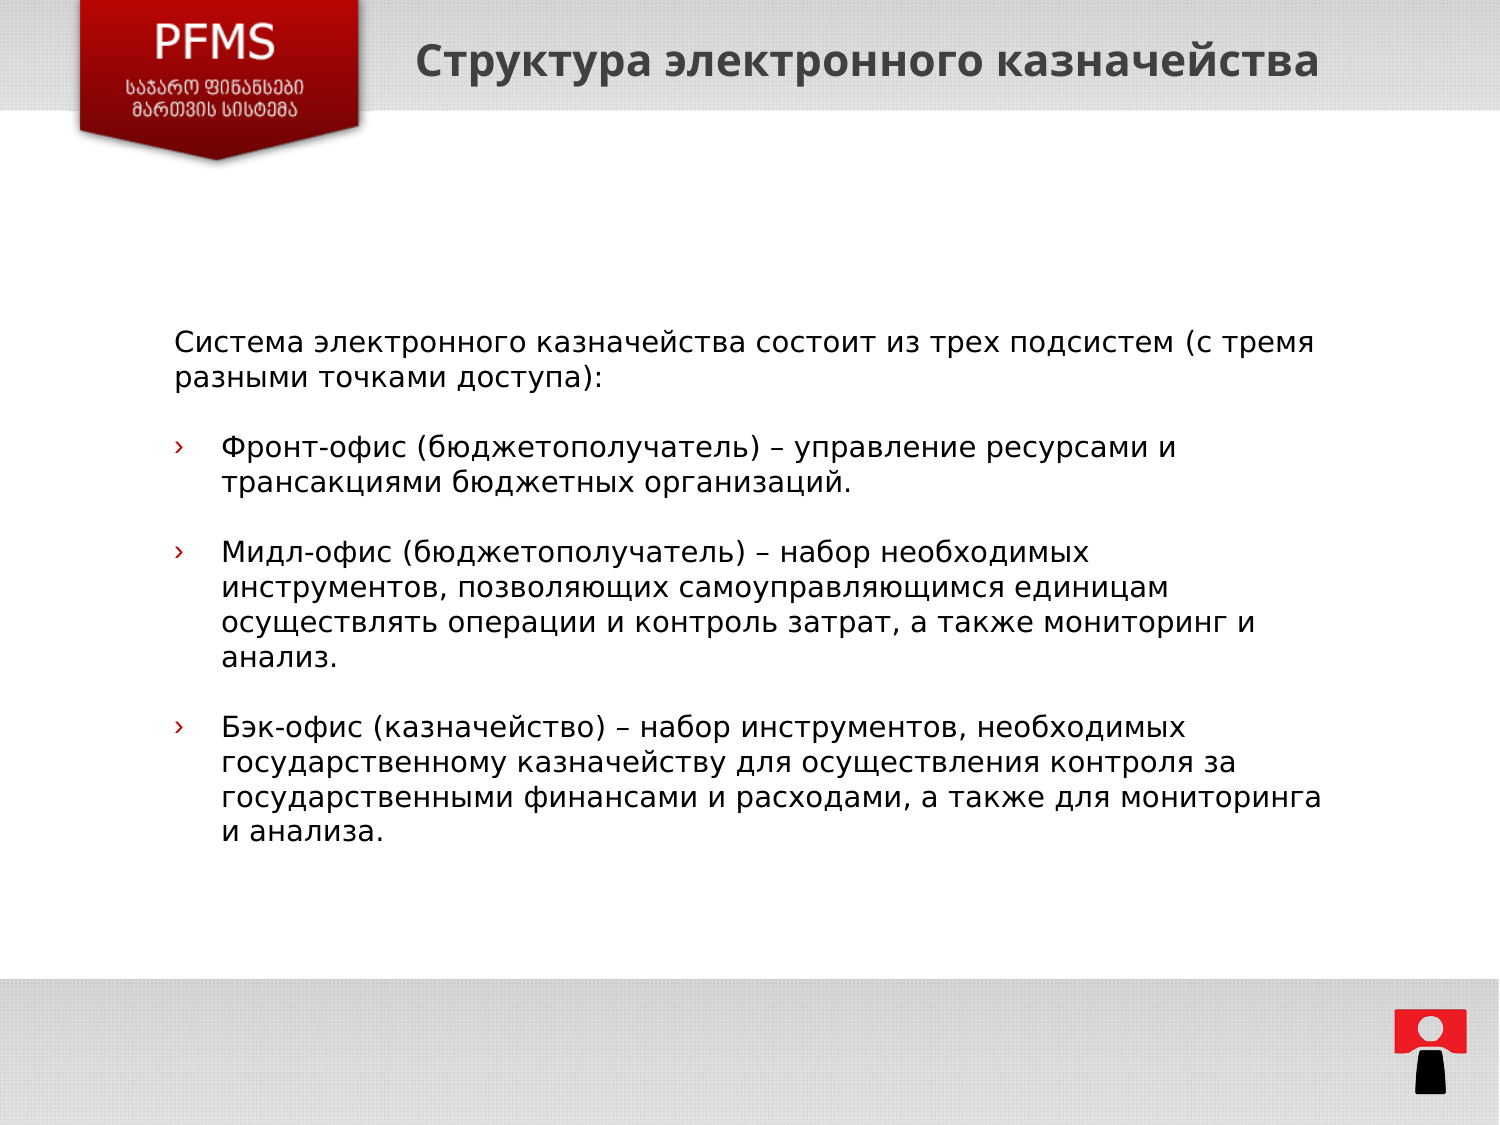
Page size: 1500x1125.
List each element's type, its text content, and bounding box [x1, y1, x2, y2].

text_box Система электронного казначейства состоит из трех подсистем (с тремя разными точками доступа): Фронт-офис (бюджетополучатель) – управление ресурсами и трансакциями бюджетных организаций. Мидл-офис (бюджетополучатель) – набор необходимых инструментов, позволяющих самоуправляющимся единицам осуществлять операции и контроль затрат, а также мониторинг и анализ. Бэк-офис (казначейство) – набор инструментов, необходимых государственному казначейству для осуществления контроля за государственными финансами и расходами, а также для мониторинга и анализа. [159, 280, 1341, 856]
picture [0, 979, 1500, 1125]
picture [0, 0, 1500, 232]
